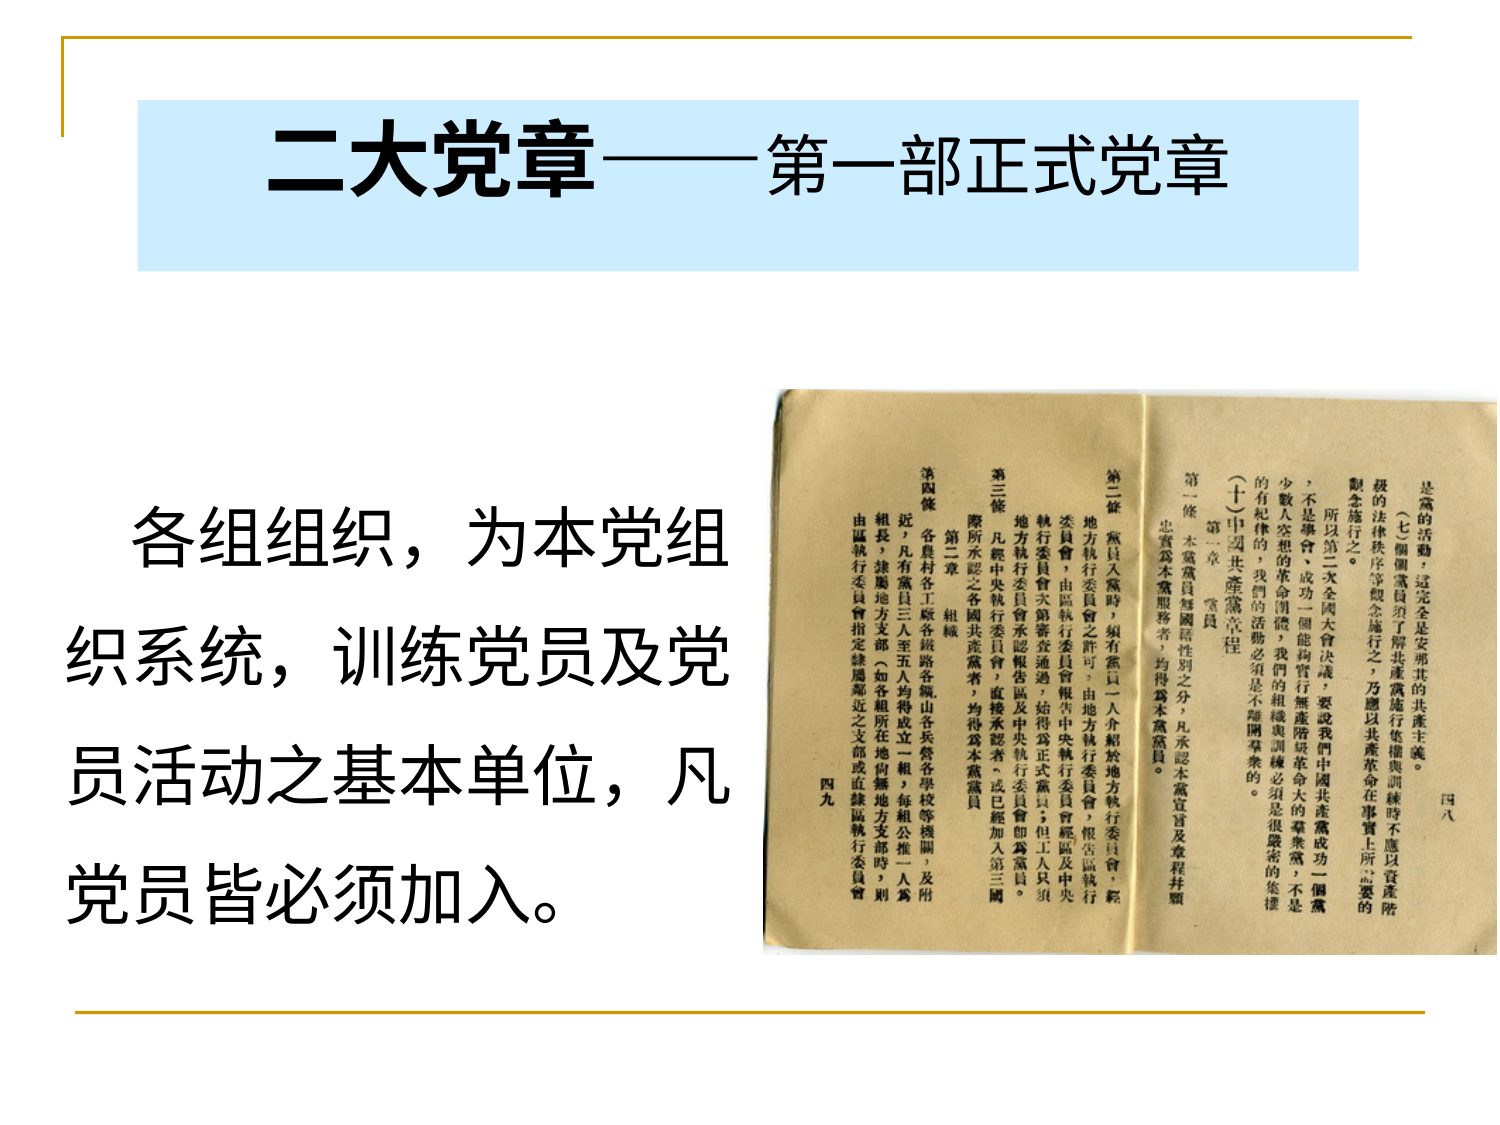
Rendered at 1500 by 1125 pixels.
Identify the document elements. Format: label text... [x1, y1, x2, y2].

picture [763, 389, 1497, 955]
text_box 各组组织，为本党组织系统，训练党员及党员活动之基本单位，凡党员皆必须加入。 [49, 449, 758, 940]
title 二大党章——第一部正式党章 [137, 99, 1359, 272]
